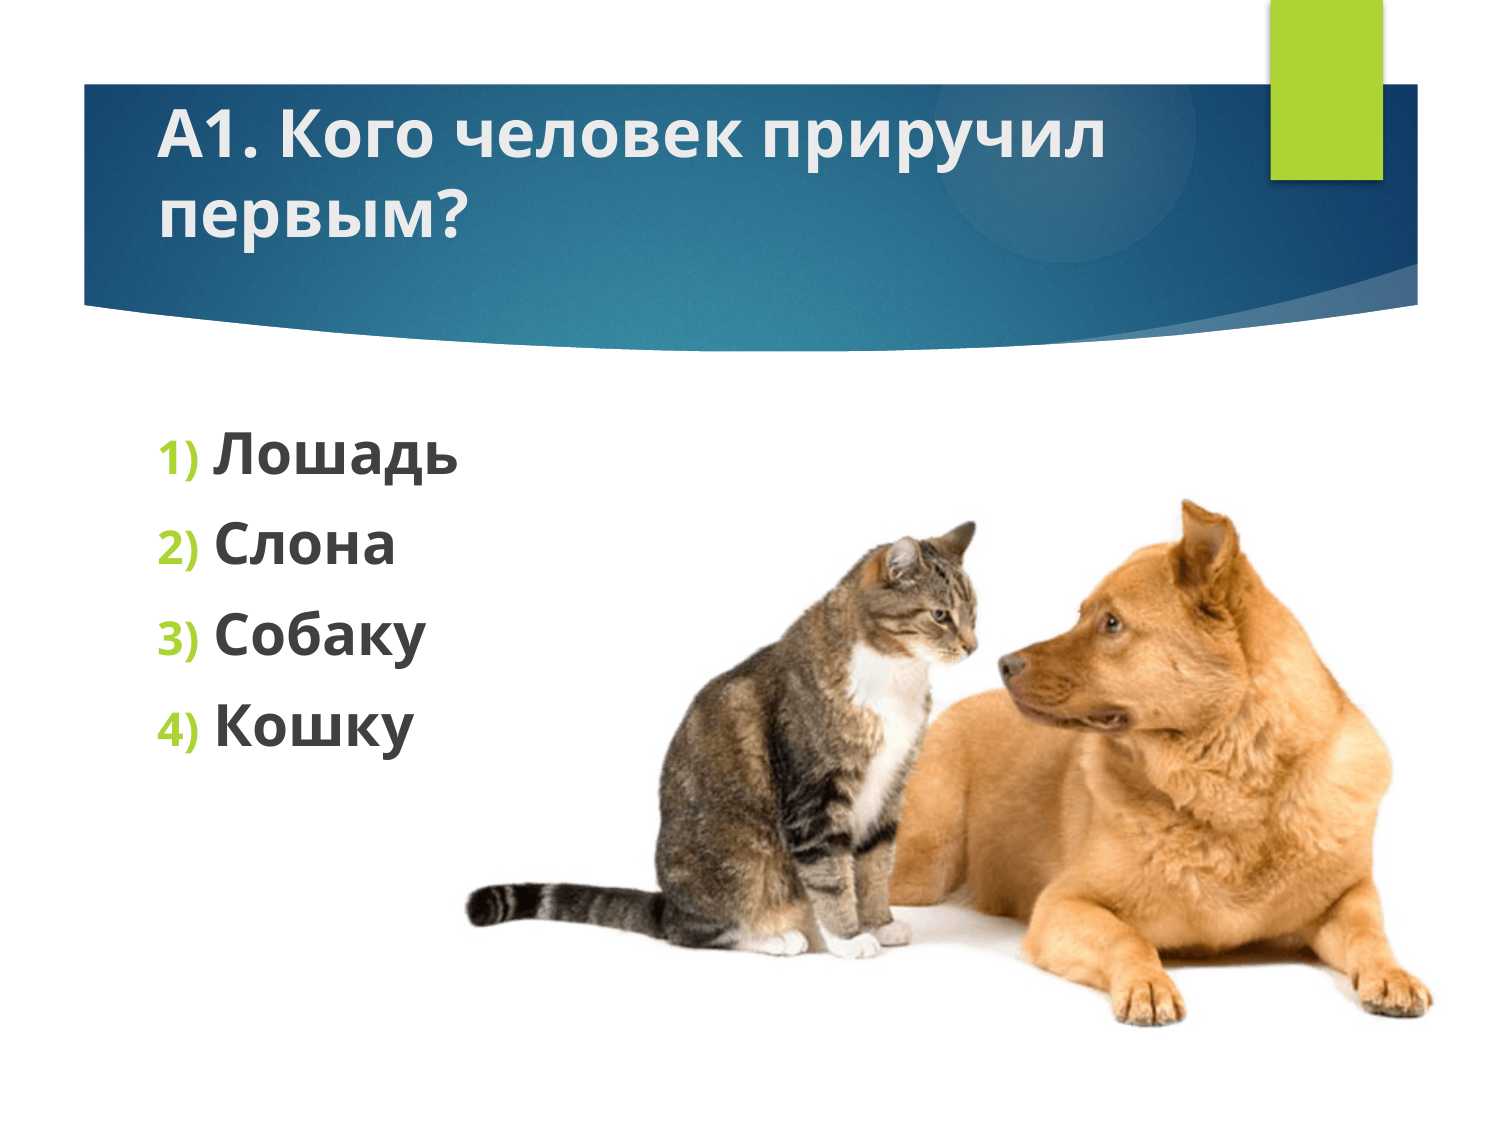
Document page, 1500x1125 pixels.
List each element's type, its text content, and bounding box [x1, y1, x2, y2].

title А1. Кого человек приручил первым? [142, 152, 1329, 269]
list Лошадь Слона Собаку Кошку [142, 408, 1183, 988]
picture [455, 426, 1456, 1039]
